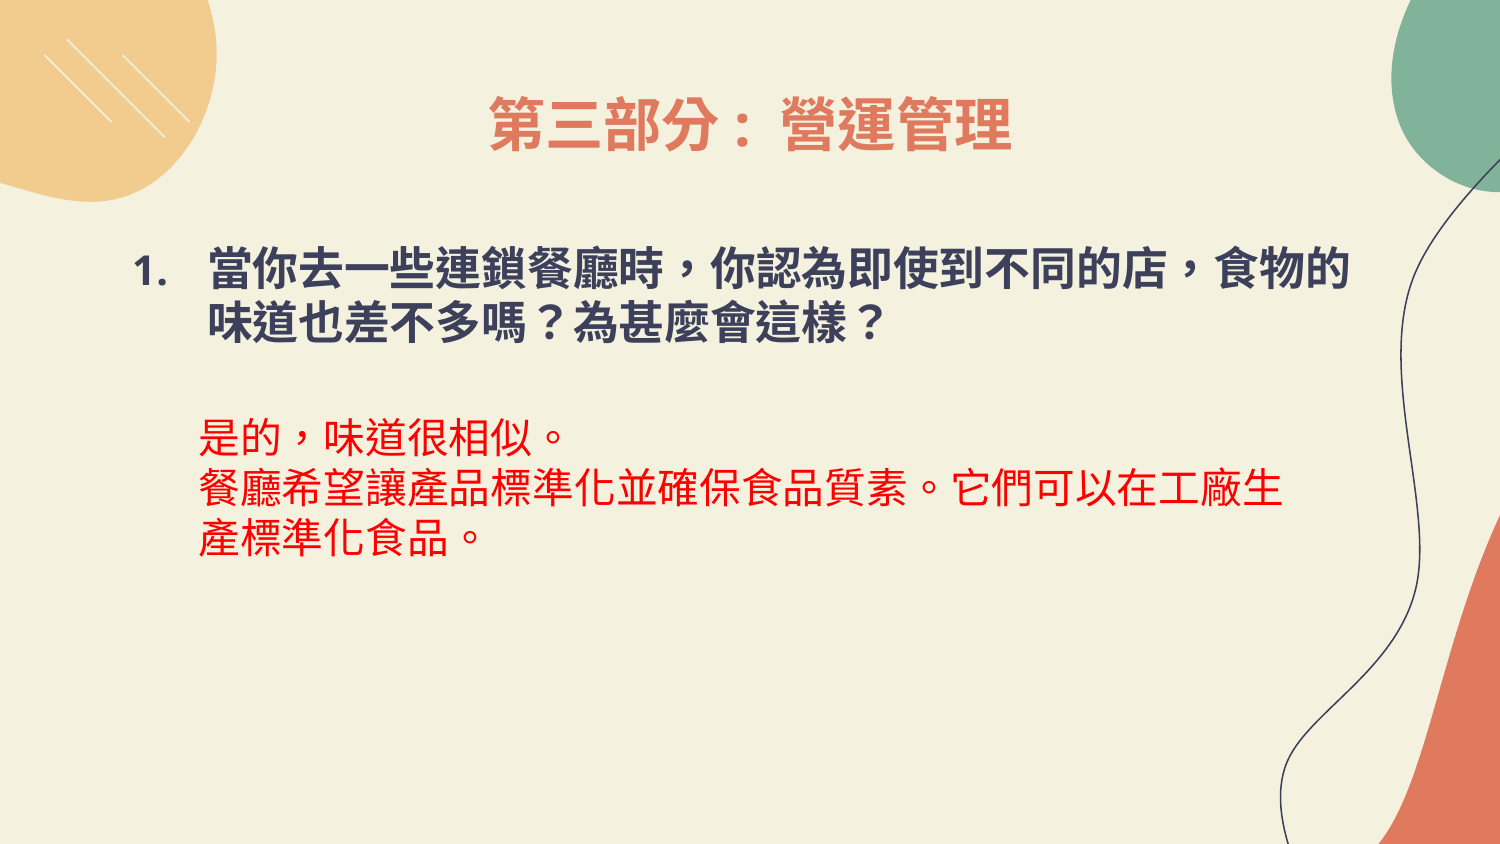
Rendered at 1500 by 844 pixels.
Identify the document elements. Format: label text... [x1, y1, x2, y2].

title 第三部分: 營運管理 [116, 72, 1383, 167]
list 當你去一些連鎖餐廳時，你認為即使到不同的店，食物的味道也差不多嗎？為甚麼會這樣？ [116, 224, 1383, 414]
text_box 是的，味道很相似。 餐廳希望讓產品標準化並確保食品質素。它們可以在工廠生產標準化食品。 [183, 404, 1317, 569]
